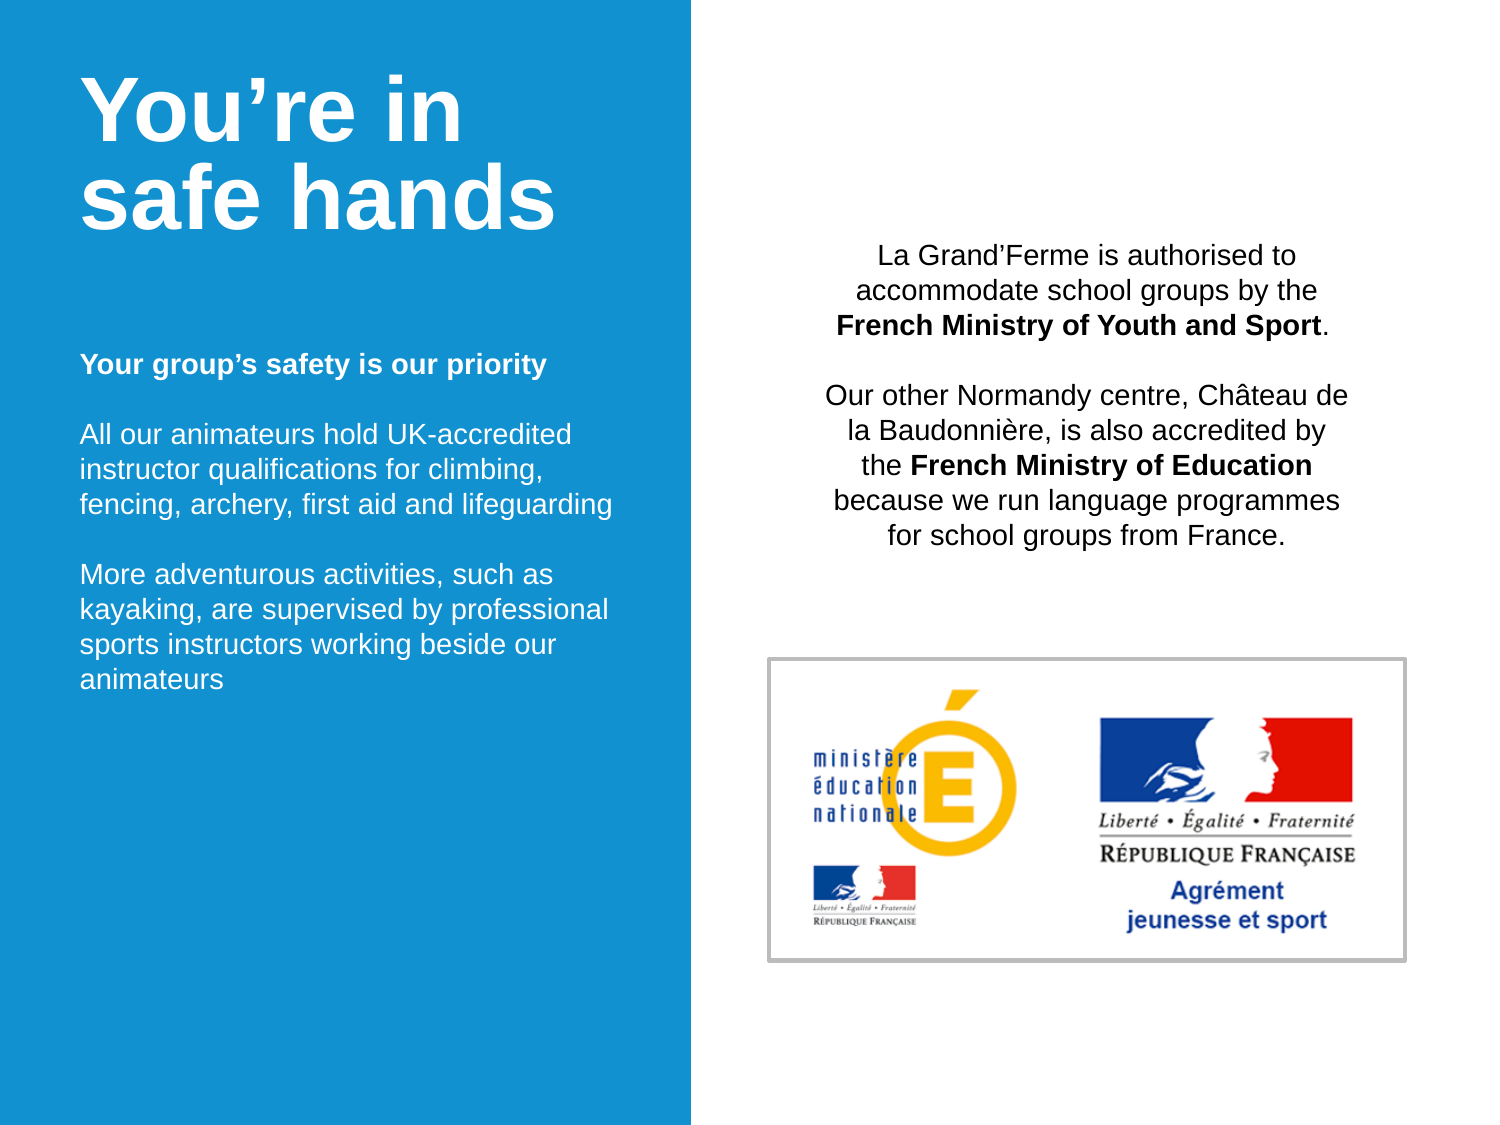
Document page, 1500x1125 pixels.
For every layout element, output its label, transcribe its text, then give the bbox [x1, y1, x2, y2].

text_box Your group’s safety is our priority All our animateurs hold UK-accredited instructor qualifications for climbing, fencing, archery, first aid and lifeguarding More adventurous activities, such as kayaking, are supervised by professional sports instructors working beside our animateurs [64, 338, 632, 703]
text_box [0, 0, 693, 1125]
text_box You’re in safe hands [64, 63, 656, 255]
picture [770, 660, 1404, 959]
text_box La Grand’Ferme is authorised to accommodate school groups by the French Ministry of Youth and Sport. Our other Normandy centre, Château de la Baudonnière, is also accredited by the French Ministry of Education because we run language programmes for school groups from France. [808, 229, 1366, 559]
